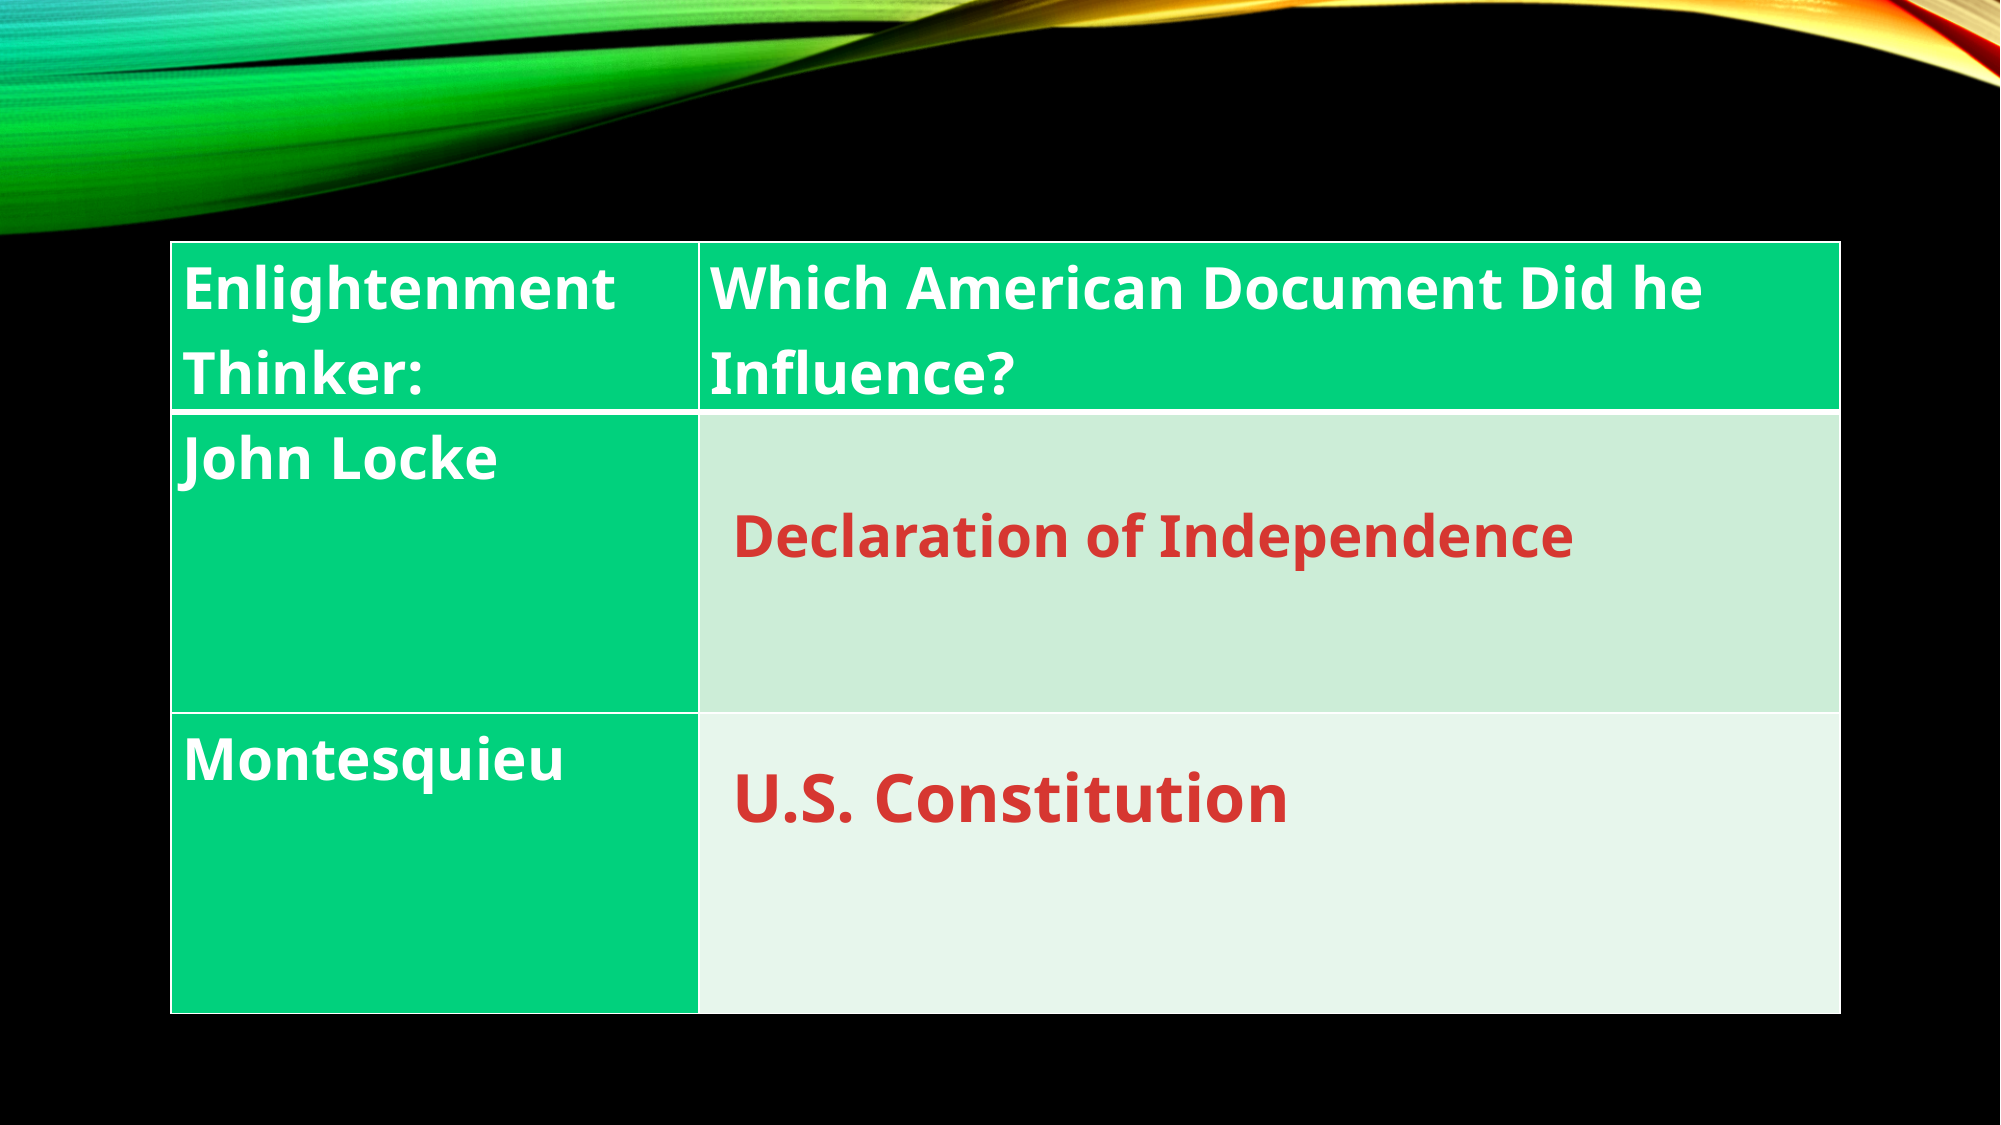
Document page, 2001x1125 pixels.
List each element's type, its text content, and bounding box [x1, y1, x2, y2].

text_box Declaration of Independence [717, 491, 1614, 577]
table_cell [700, 714, 1839, 1013]
picture [0, 0, 2000, 237]
table_header Enlightenment Thinker: [172, 243, 698, 409]
table_cell Montesquieu [172, 714, 698, 1013]
table_cell John Locke [172, 415, 698, 712]
text_box U.S. Constitution [717, 747, 1614, 843]
table_header Which American Document Did he Influence? [700, 243, 1839, 409]
table_cell [700, 415, 1839, 712]
